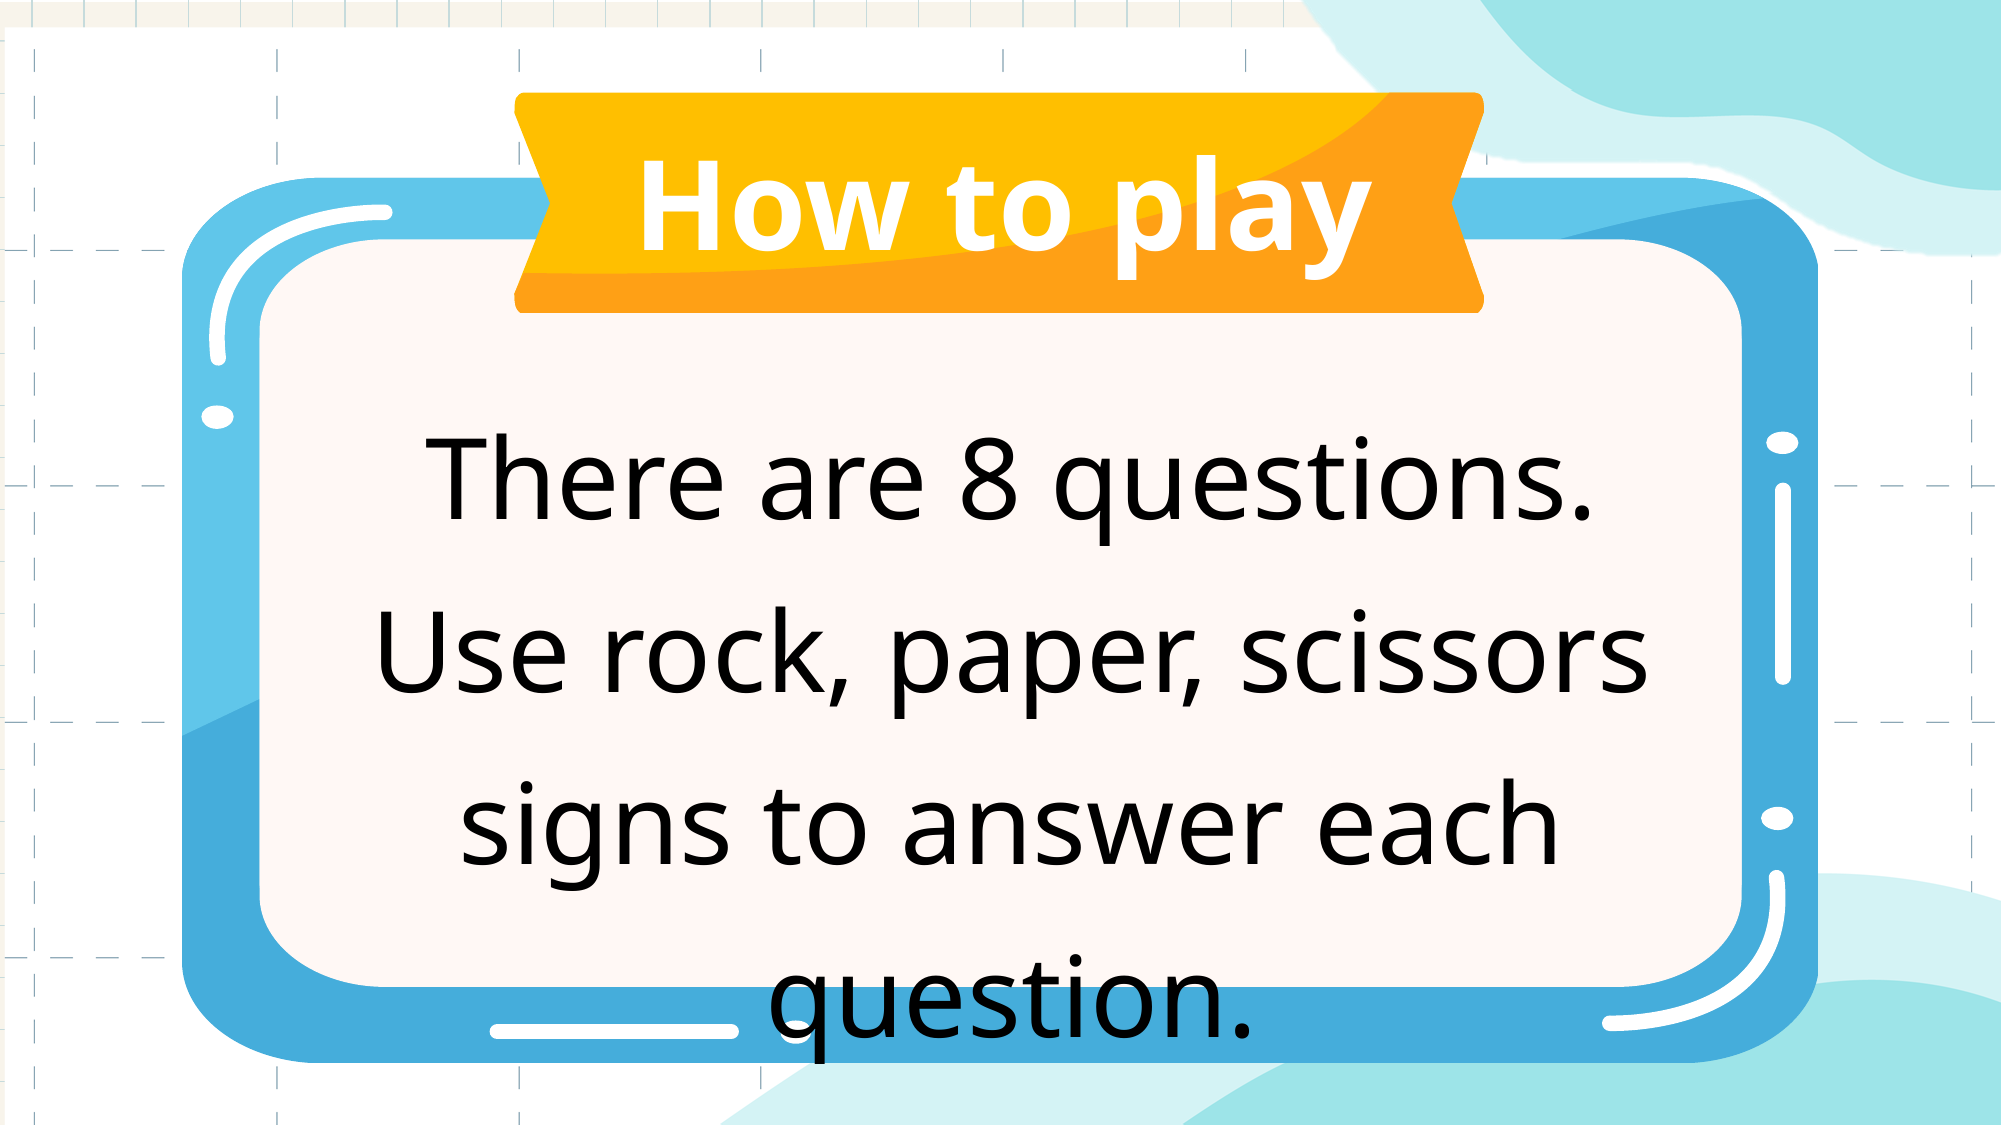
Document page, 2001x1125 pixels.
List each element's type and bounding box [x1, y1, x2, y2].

picture [4, 0, 2001, 1125]
text_box [181, 91, 1818, 1063]
